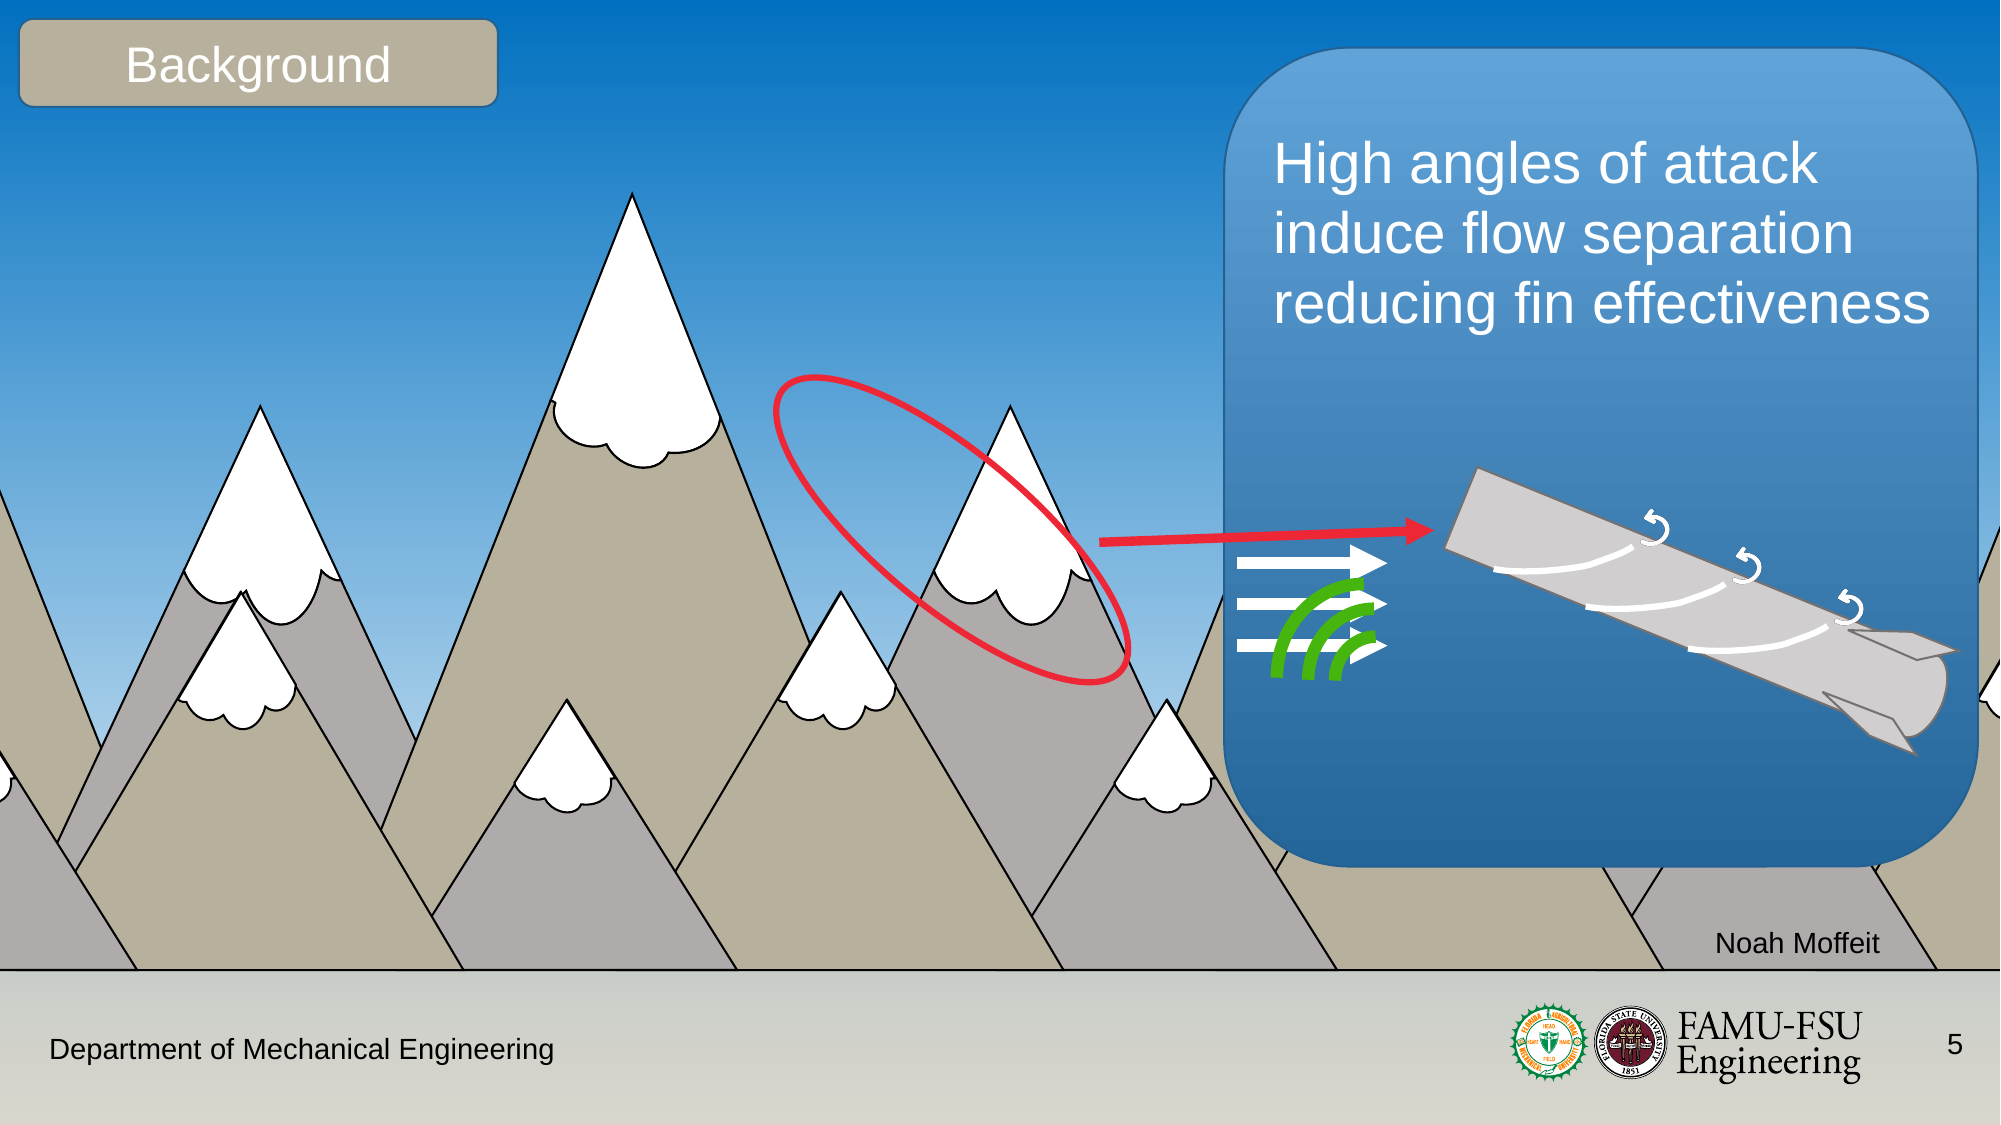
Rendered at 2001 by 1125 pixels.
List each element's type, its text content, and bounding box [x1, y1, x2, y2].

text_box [0, 193, 1099, 592]
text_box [1978, 193, 2000, 592]
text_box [1099, 47, 1978, 867]
slide_number 5 [1862, 1017, 1978, 1078]
text_box Background [17, 17, 500, 108]
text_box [0, 592, 2000, 971]
